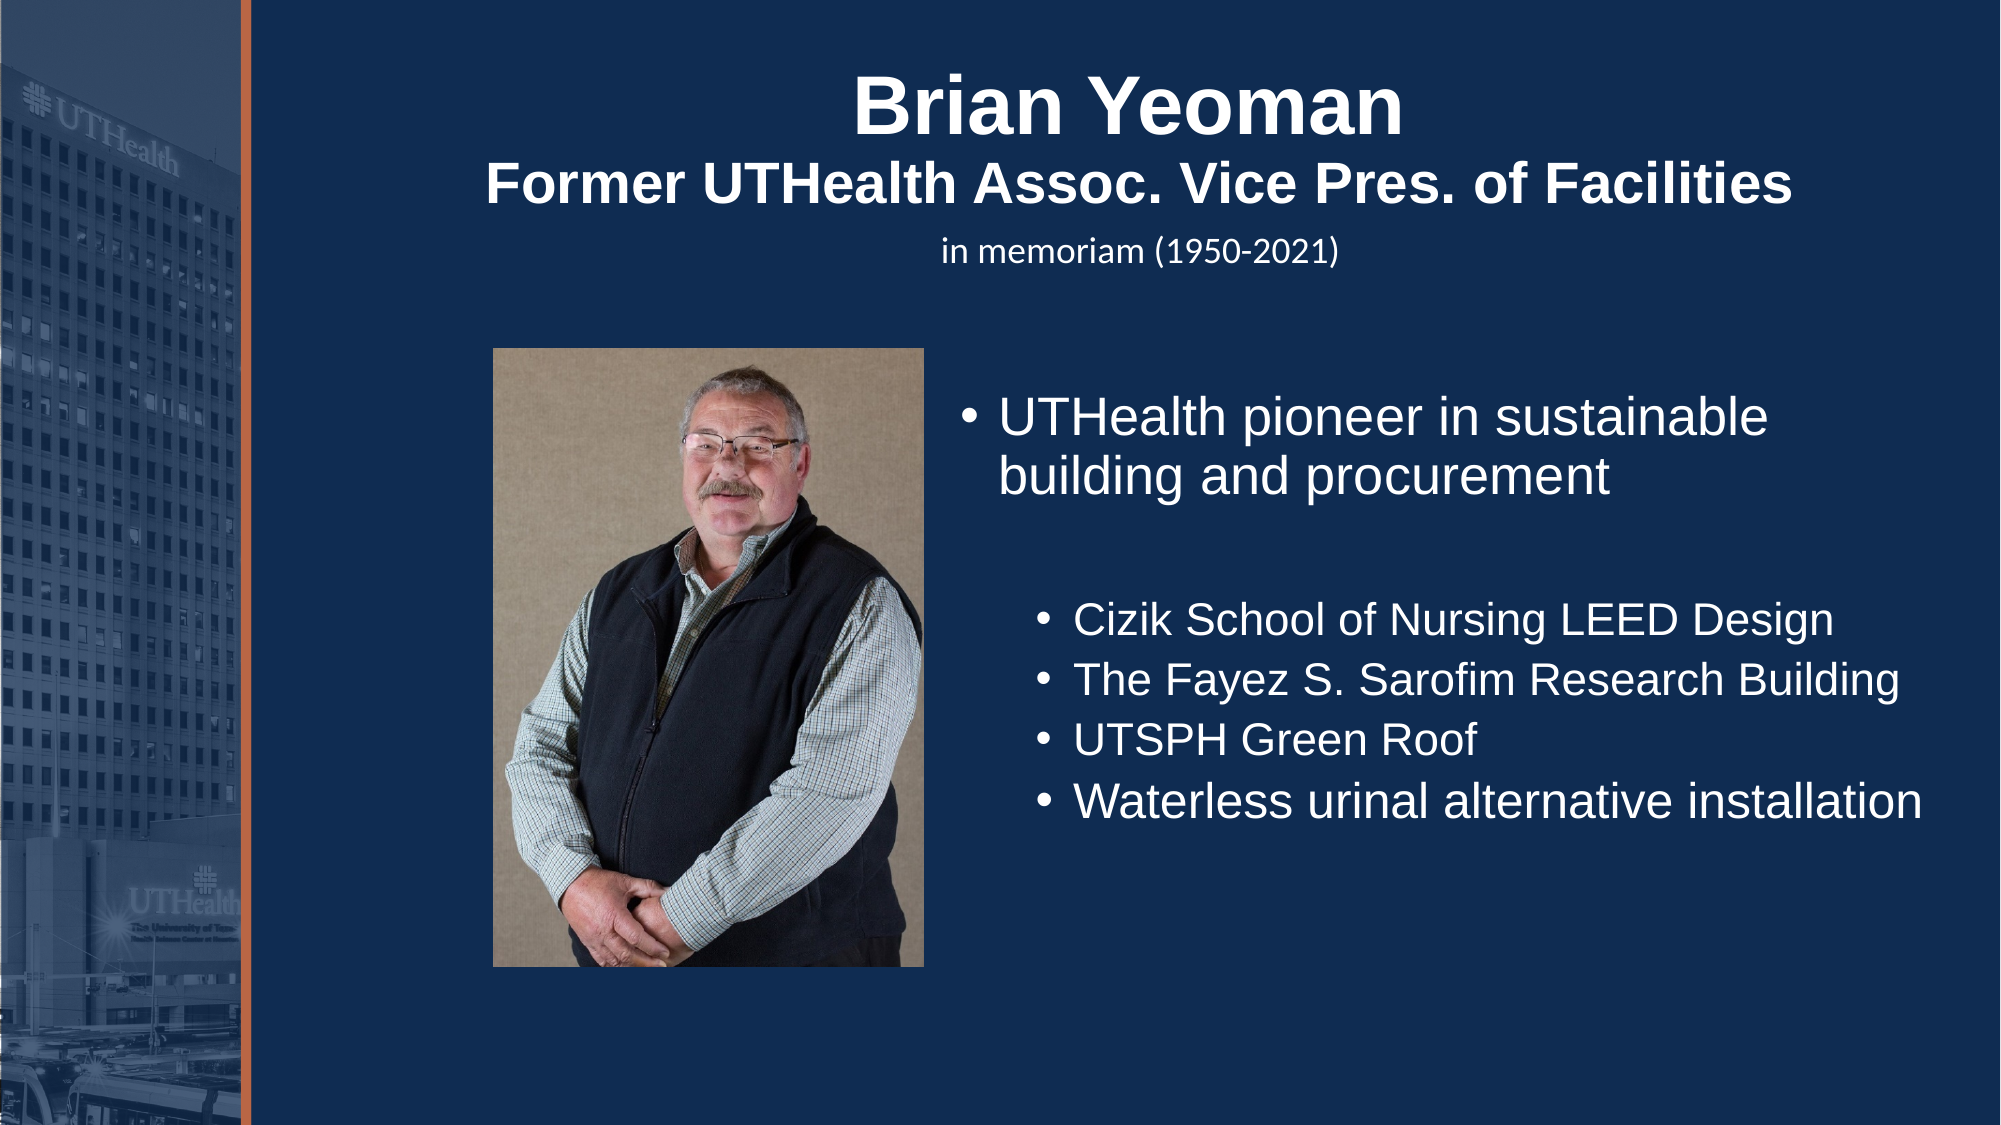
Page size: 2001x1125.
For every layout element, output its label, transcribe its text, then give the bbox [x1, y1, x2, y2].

text_box in memoriam (1950-2021) [926, 218, 1356, 279]
list UTHealth pioneer in sustainable building and procurement Cizik School of Nursing LEED Design The Fayez S. Sarofim Research Building UTSPH Green Roof Waterless urinal alternative installation [945, 381, 1943, 933]
title Brian Yeoman Former UTHealth Assoc. Vice Pres. of Facilities [368, 114, 1913, 255]
picture [0, 0, 2001, 1125]
